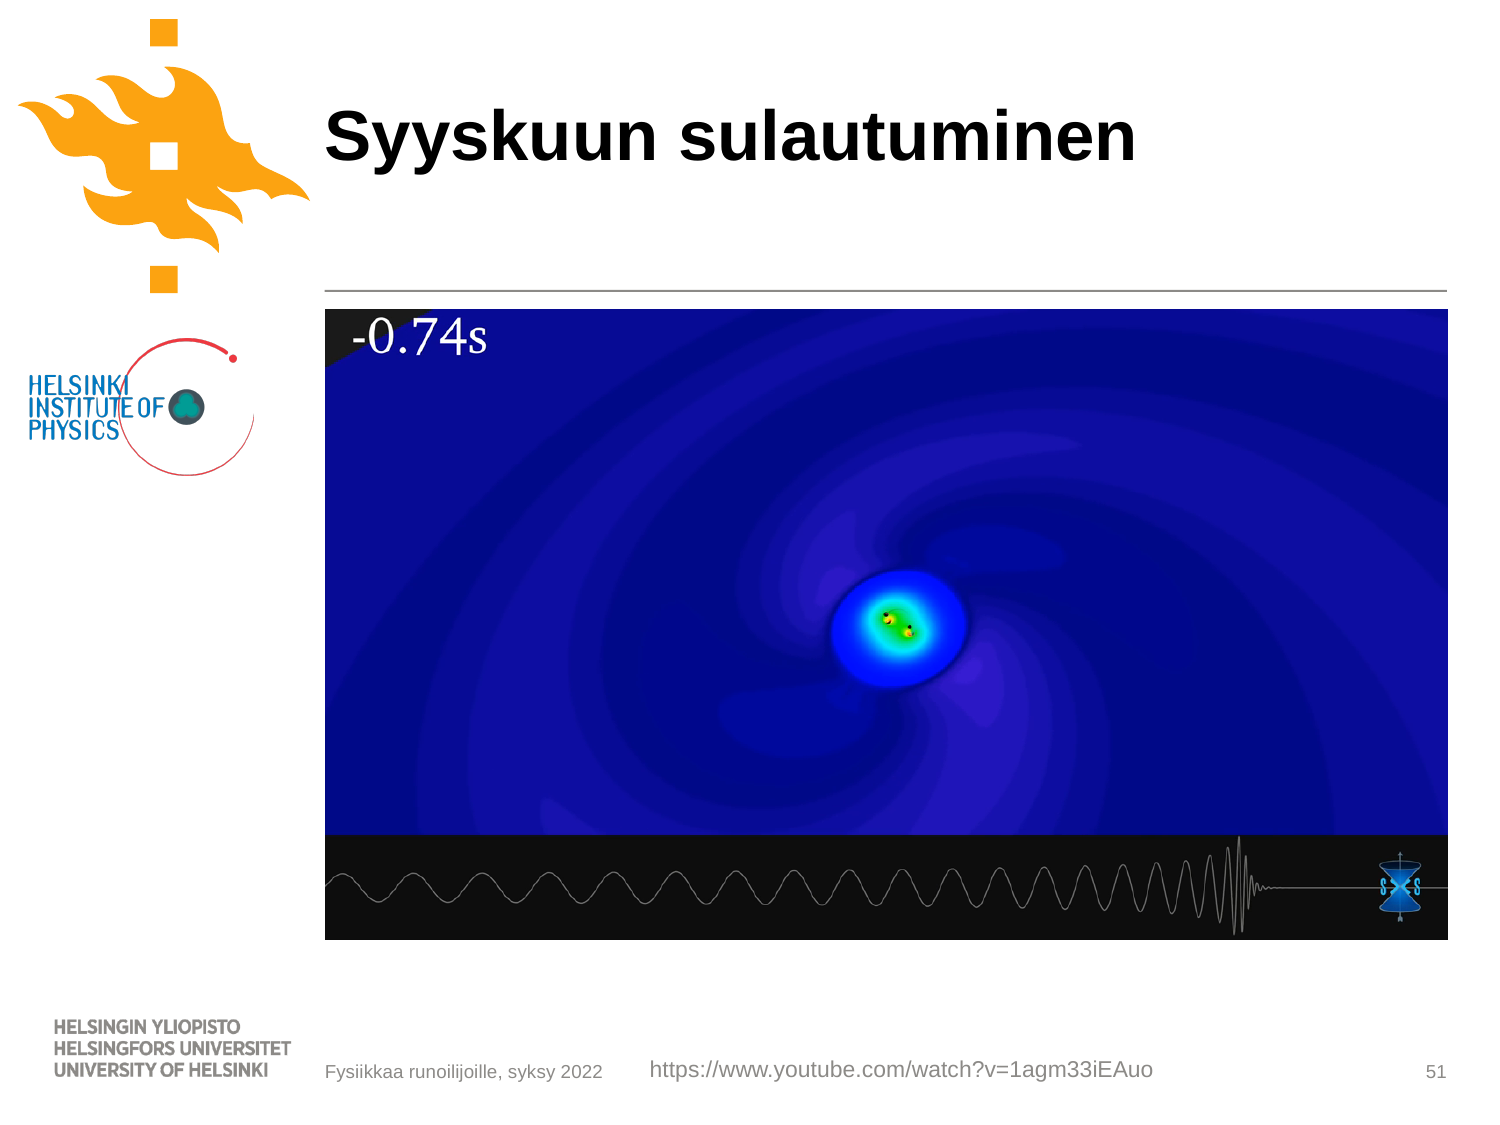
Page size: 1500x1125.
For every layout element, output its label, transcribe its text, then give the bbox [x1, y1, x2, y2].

slide_number 51 [1376, 1011, 1447, 1083]
title Syyskuun sulautuminen [324, 90, 1447, 279]
footer Fysiikkaa runoilijoille, syksy 2022 [324, 1058, 649, 1083]
picture [53, 1017, 292, 1079]
text_box https://www.youtube.com/watch?v=1agm33iEAuo [649, 993, 1276, 1083]
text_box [324, 308, 1449, 941]
